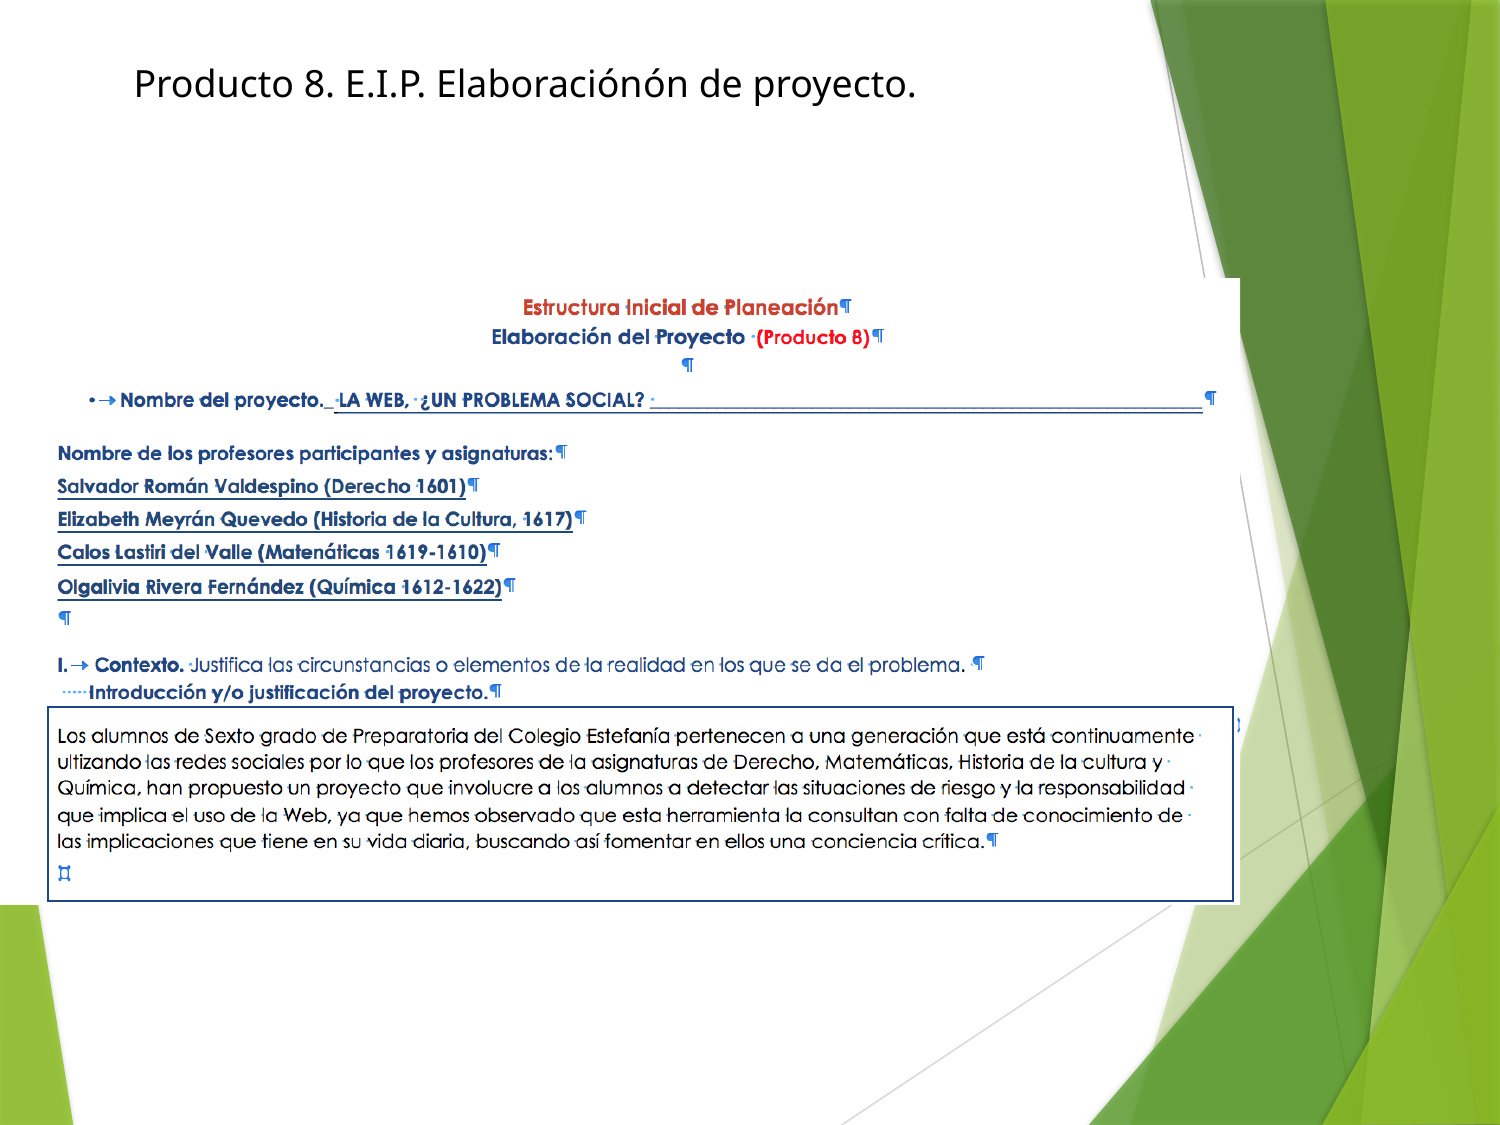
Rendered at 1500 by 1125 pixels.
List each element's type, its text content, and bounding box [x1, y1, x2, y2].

text_box Producto 8. E.I.P. Elaboraciónón de proyecto. [29, 52, 1022, 113]
picture [0, 278, 1241, 906]
